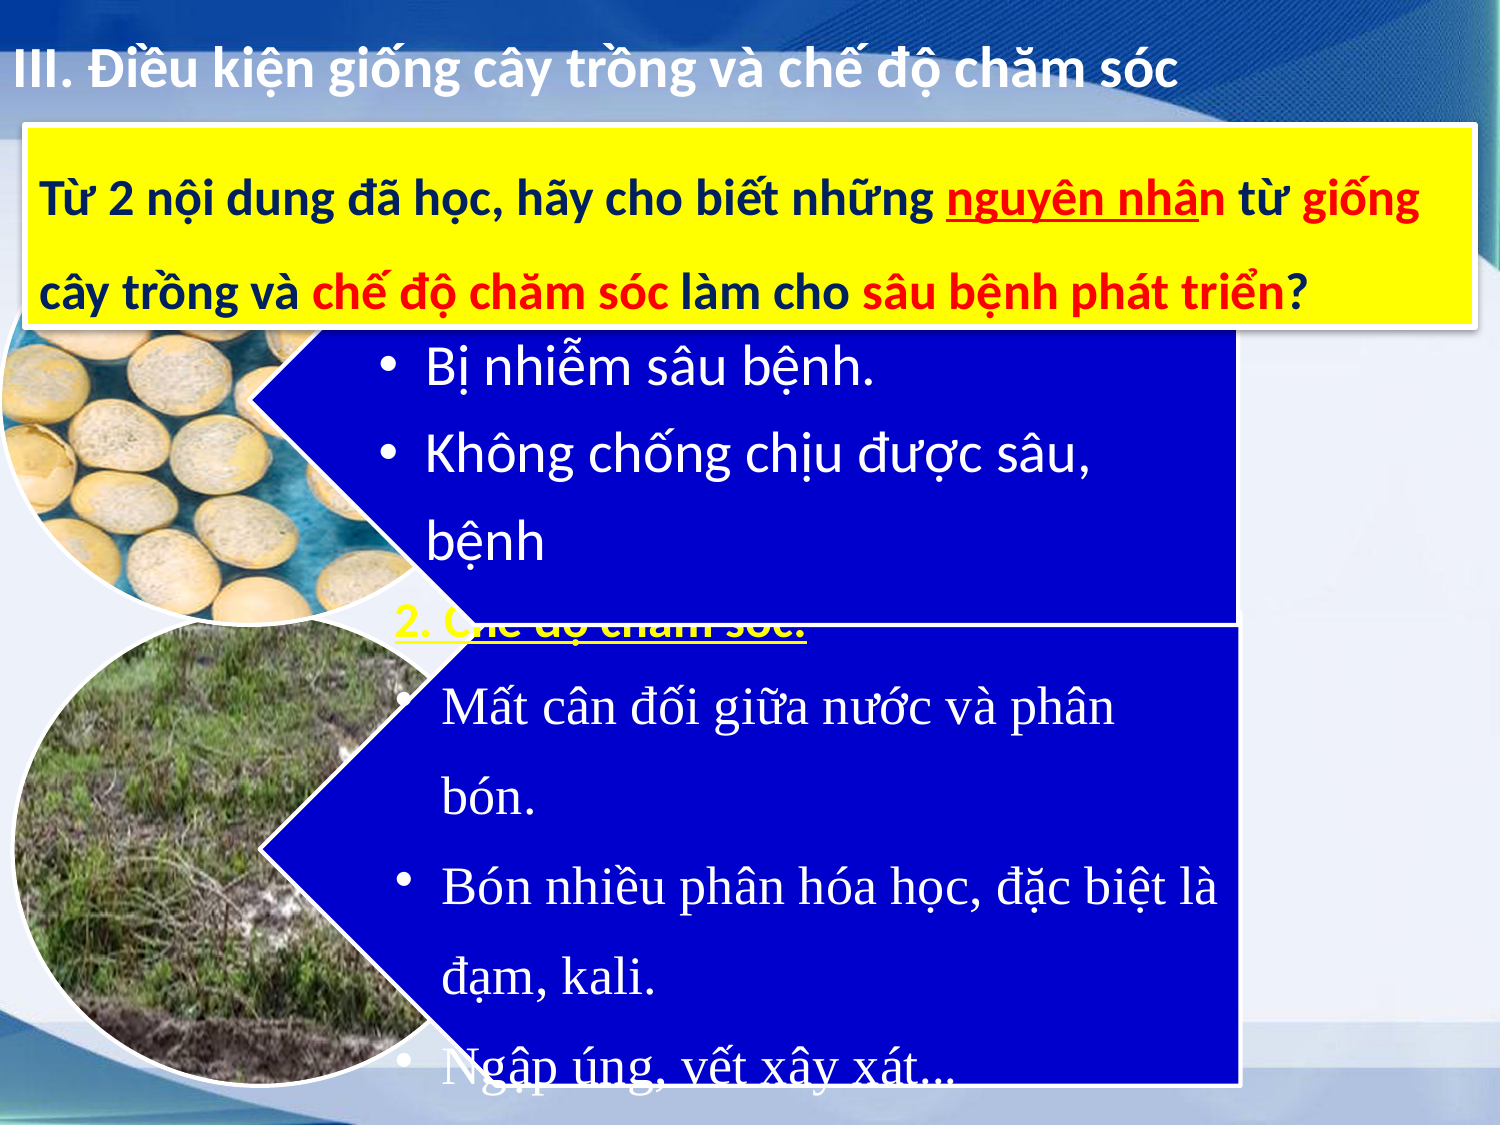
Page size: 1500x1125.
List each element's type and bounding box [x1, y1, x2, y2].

text_box [0, 174, 1488, 626]
picture [0, 0, 1500, 1125]
text_box [12, 632, 1488, 1087]
